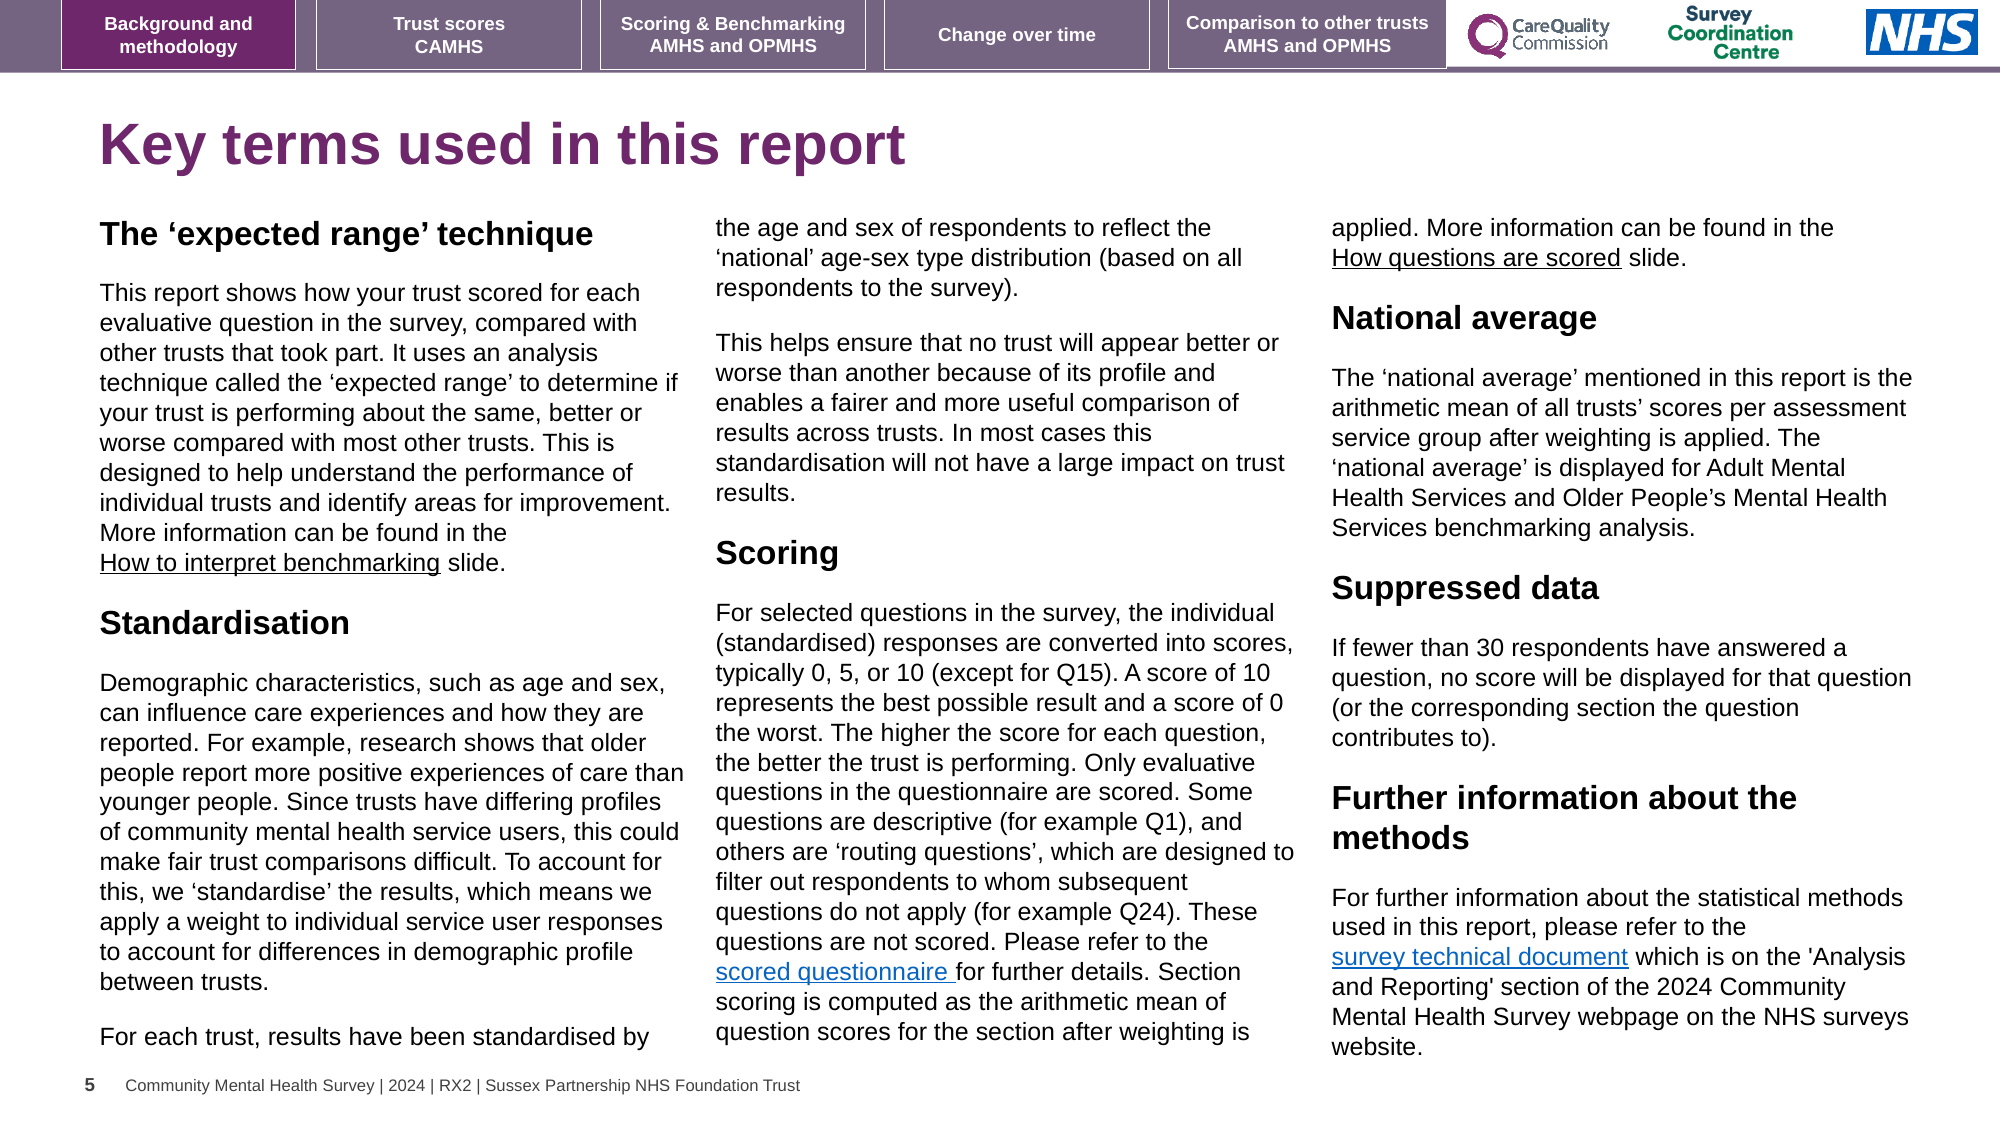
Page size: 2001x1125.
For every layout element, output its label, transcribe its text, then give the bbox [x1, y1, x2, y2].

picture [1467, 13, 1610, 59]
text_box 5 [84, 1065, 122, 1125]
picture [1666, 3, 1794, 61]
picture [1866, 9, 1978, 55]
text_box The ‘expected range’ technique This report shows how your trust scored for each evaluative question in the survey, compared with other trusts that took part. It uses an analysis technique called the ‘expected range’ to determine if your trust is performing about the same, better or worse compared with most other trusts. This is designed to help understand the performance of individual trusts and identify areas for improvement. More information can be found in the How to interpret benchmarking slide. Standardisation Demographic characteristics, such as age and sex, can influence care experiences and how they are reported. For example, research shows that older people report more positive experiences of care than younger people. Since trusts have differing profiles of community mental health service users, this could make fair trust comparisons difficult. To account for this, we ‘standardise’ the results, which means we apply a weight to individual service user responses to account for differences in demographic profile between trusts. For each trust, results have been standardised by the age and sex of respondents to reflect the ‘national’ age-sex type distribution (based on all respondents to the survey). This helps ensure that no trust will appear better or worse than another because of its profile and enables a fairer and more useful comparison of results across trusts. In most cases this standardisation will not have a large impact on trust results. Scoring For selected questions in the survey, the individual (standardised) responses are converted into scores, typically 0, 5, or 10 (except for Q15). A score of 10 represents the best possible result and a score of 0 the worst. The higher the score for each question, the better the trust is performing. Only evaluative questions in the questionnaire are scored. Some questions are descriptive (for example Q1), and others are ‘routing questions’, which are designed to filter out respondents to whom subsequent questions do not apply (for example Q24). These questions are not scored. Please refer to the scored questionnaire for further details. Section scoring is computed as the arithmetic mean of question scores for the section after weighting is applied. More information can be found in the How questions are scored slide. National average The ‘national average’ mentioned in this report is the arithmetic mean of all trusts’ scores per assessment service group after weighting is applied. The ‘national average’ is displayed for Adult Mental Health Services and Older People’s Mental Health Services benchmarking analysis. Suppressed data If fewer than 30 respondents have answered a question, no score will be displayed for that question (or the corresponding section the question contributes to). Further information about the methods For further information about the statistical methods used in this report, please refer to the survey technical document which is on the 'Analysis and Reporting' section of the 2024 Community Mental Health Survey webpage on the NHS surveys website. [84, 204, 1934, 1035]
title Key terms used in this report [84, 92, 1958, 200]
